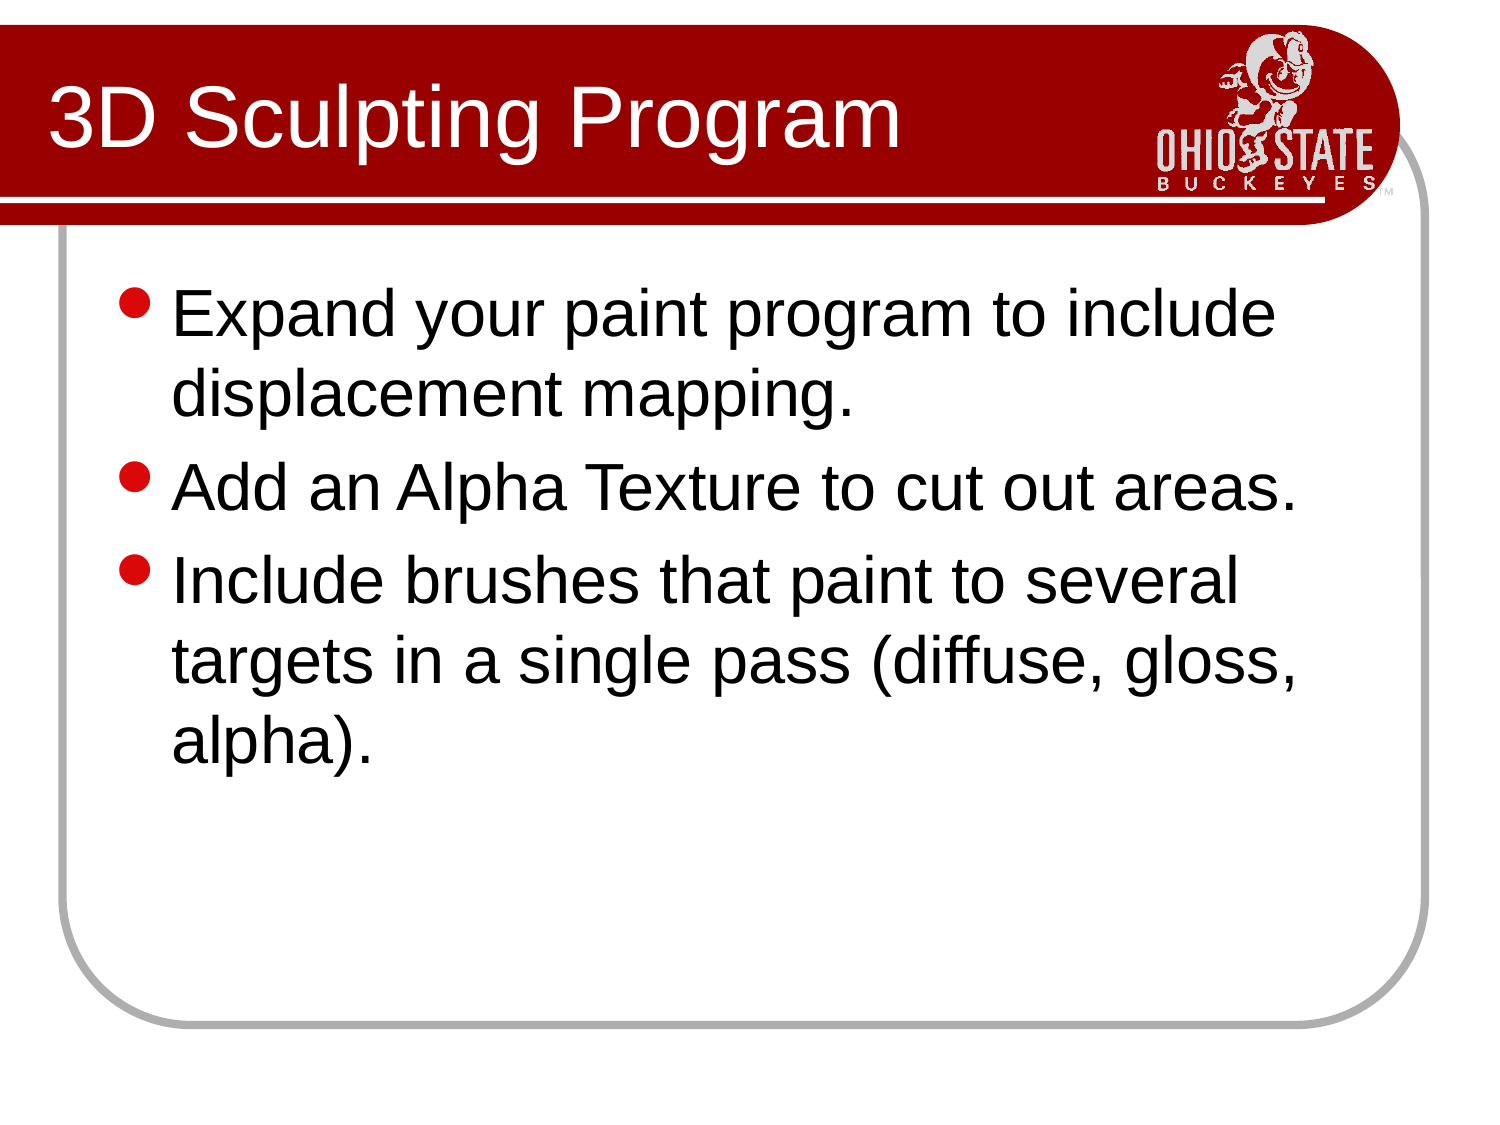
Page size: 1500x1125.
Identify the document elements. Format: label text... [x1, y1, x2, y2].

list Expand your paint program to include displacement mapping. Add an Alpha Texture to cut out areas. Include brushes that paint to several targets in a single pass (diffuse, gloss, alpha). [99, 262, 1401, 988]
title 3D Sculpting Program [31, 37, 1201, 188]
